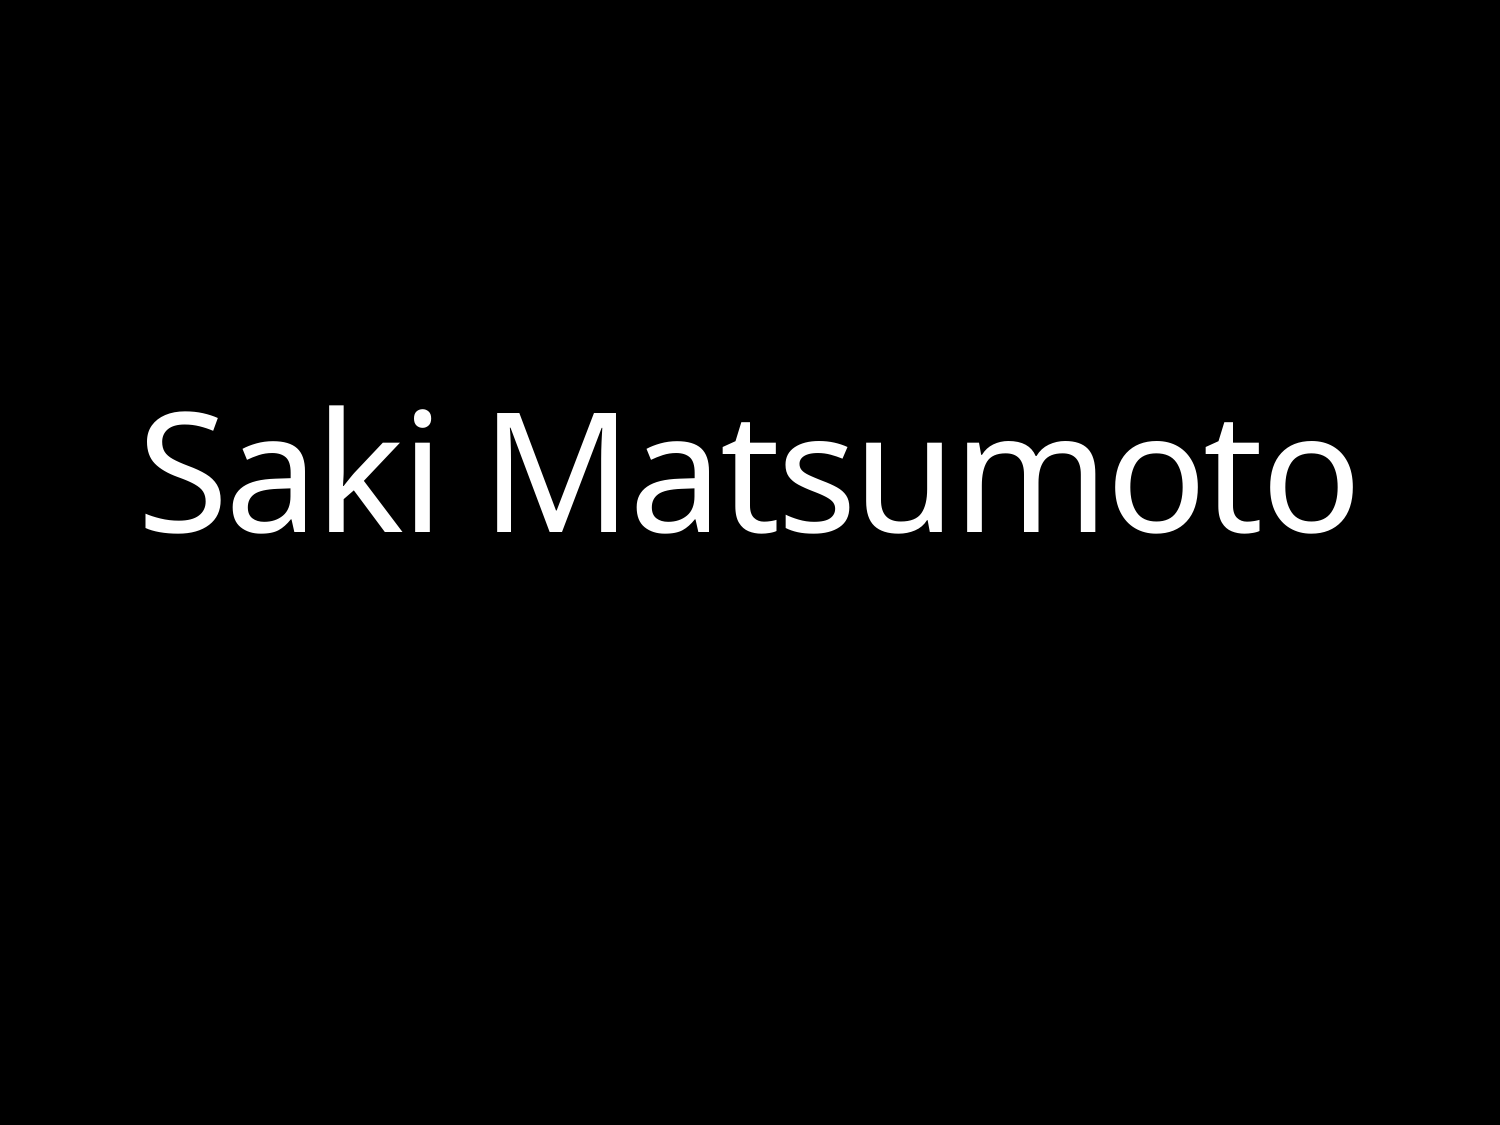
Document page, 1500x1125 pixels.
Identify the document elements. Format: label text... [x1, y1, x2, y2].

title Saki Matsumoto [0, 128, 1500, 576]
